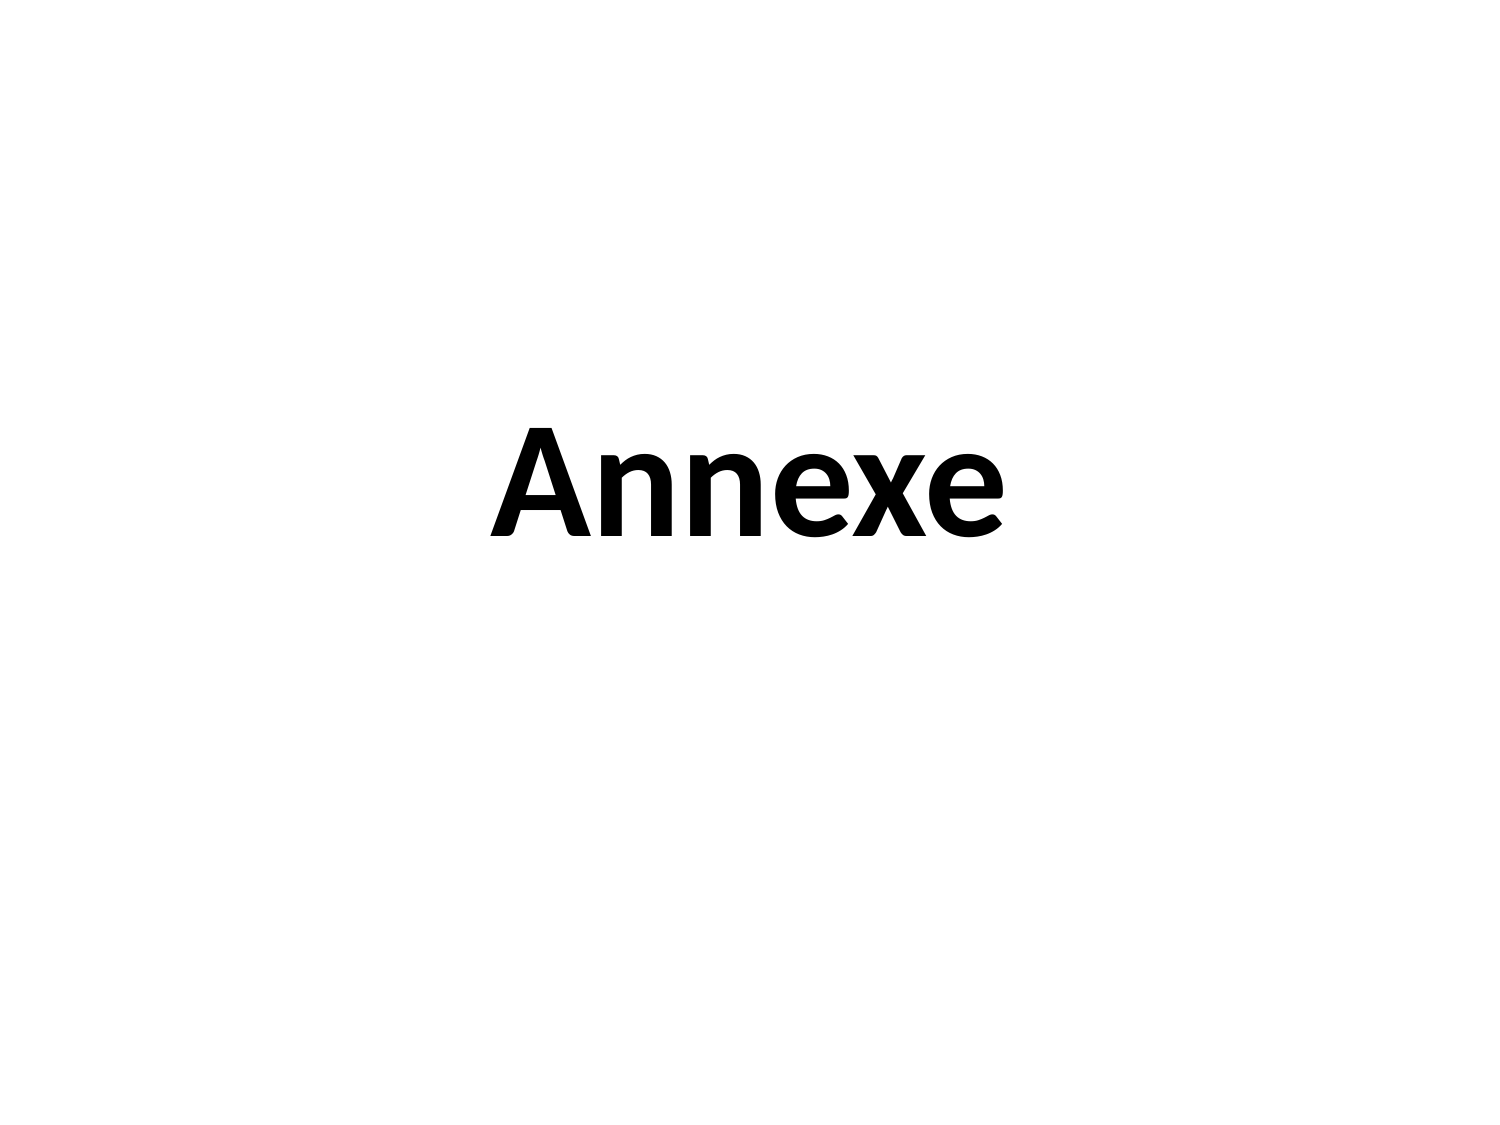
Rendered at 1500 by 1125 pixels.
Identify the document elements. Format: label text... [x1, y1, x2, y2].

text_box Annexe [476, 362, 1024, 578]
